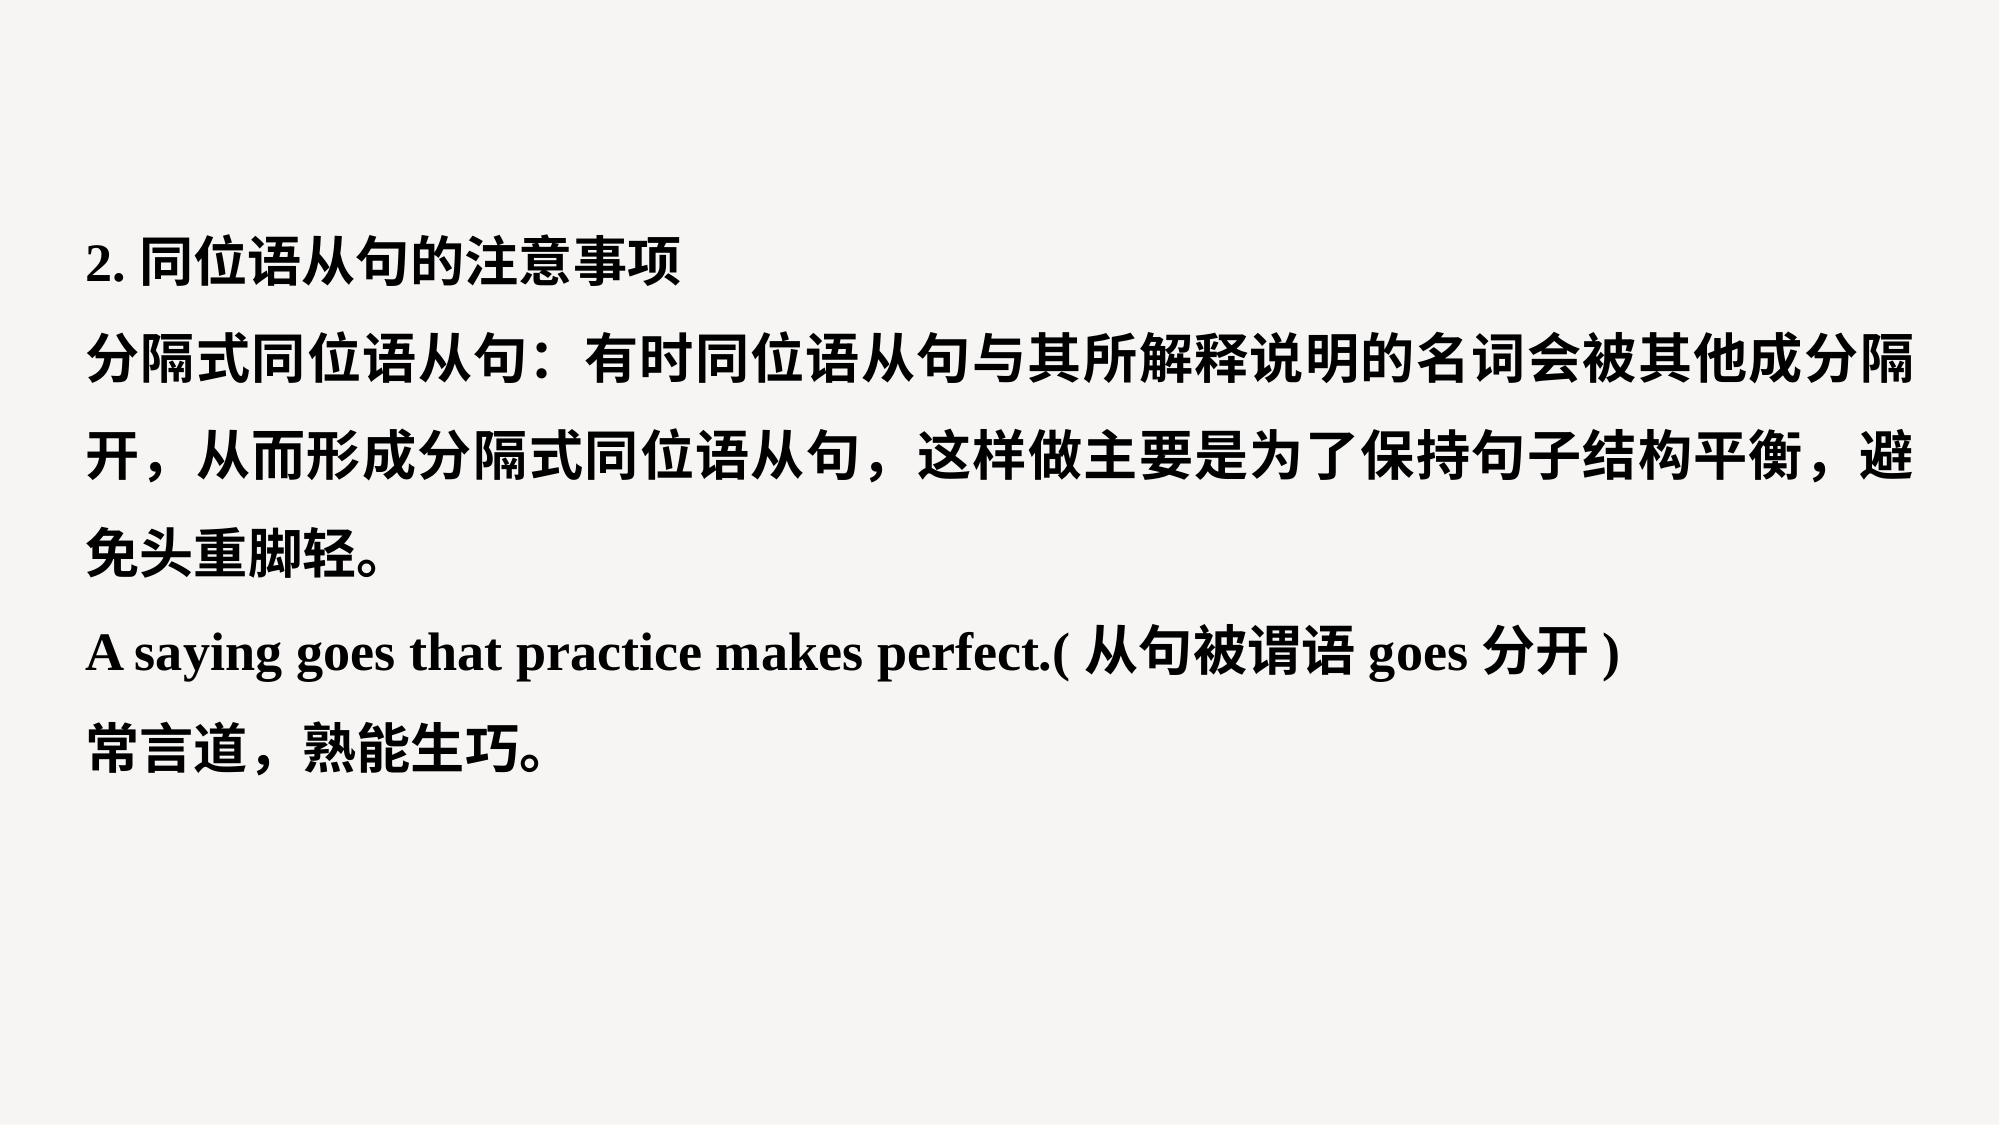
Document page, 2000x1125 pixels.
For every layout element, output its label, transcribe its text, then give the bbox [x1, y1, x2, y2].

text_box 2.同位语从句的注意事项 分隔式同位语从句：有时同位语从句与其所解释说明的名词会被其他成分隔开，从而形成分隔式同位语从句，这样做主要是为了保持句子结构平衡，避免头重脚轻。 A saying goes that practice makes perfect.(从句被谓语goes分开) 常言道，熟能生巧。 [65, 184, 1935, 789]
